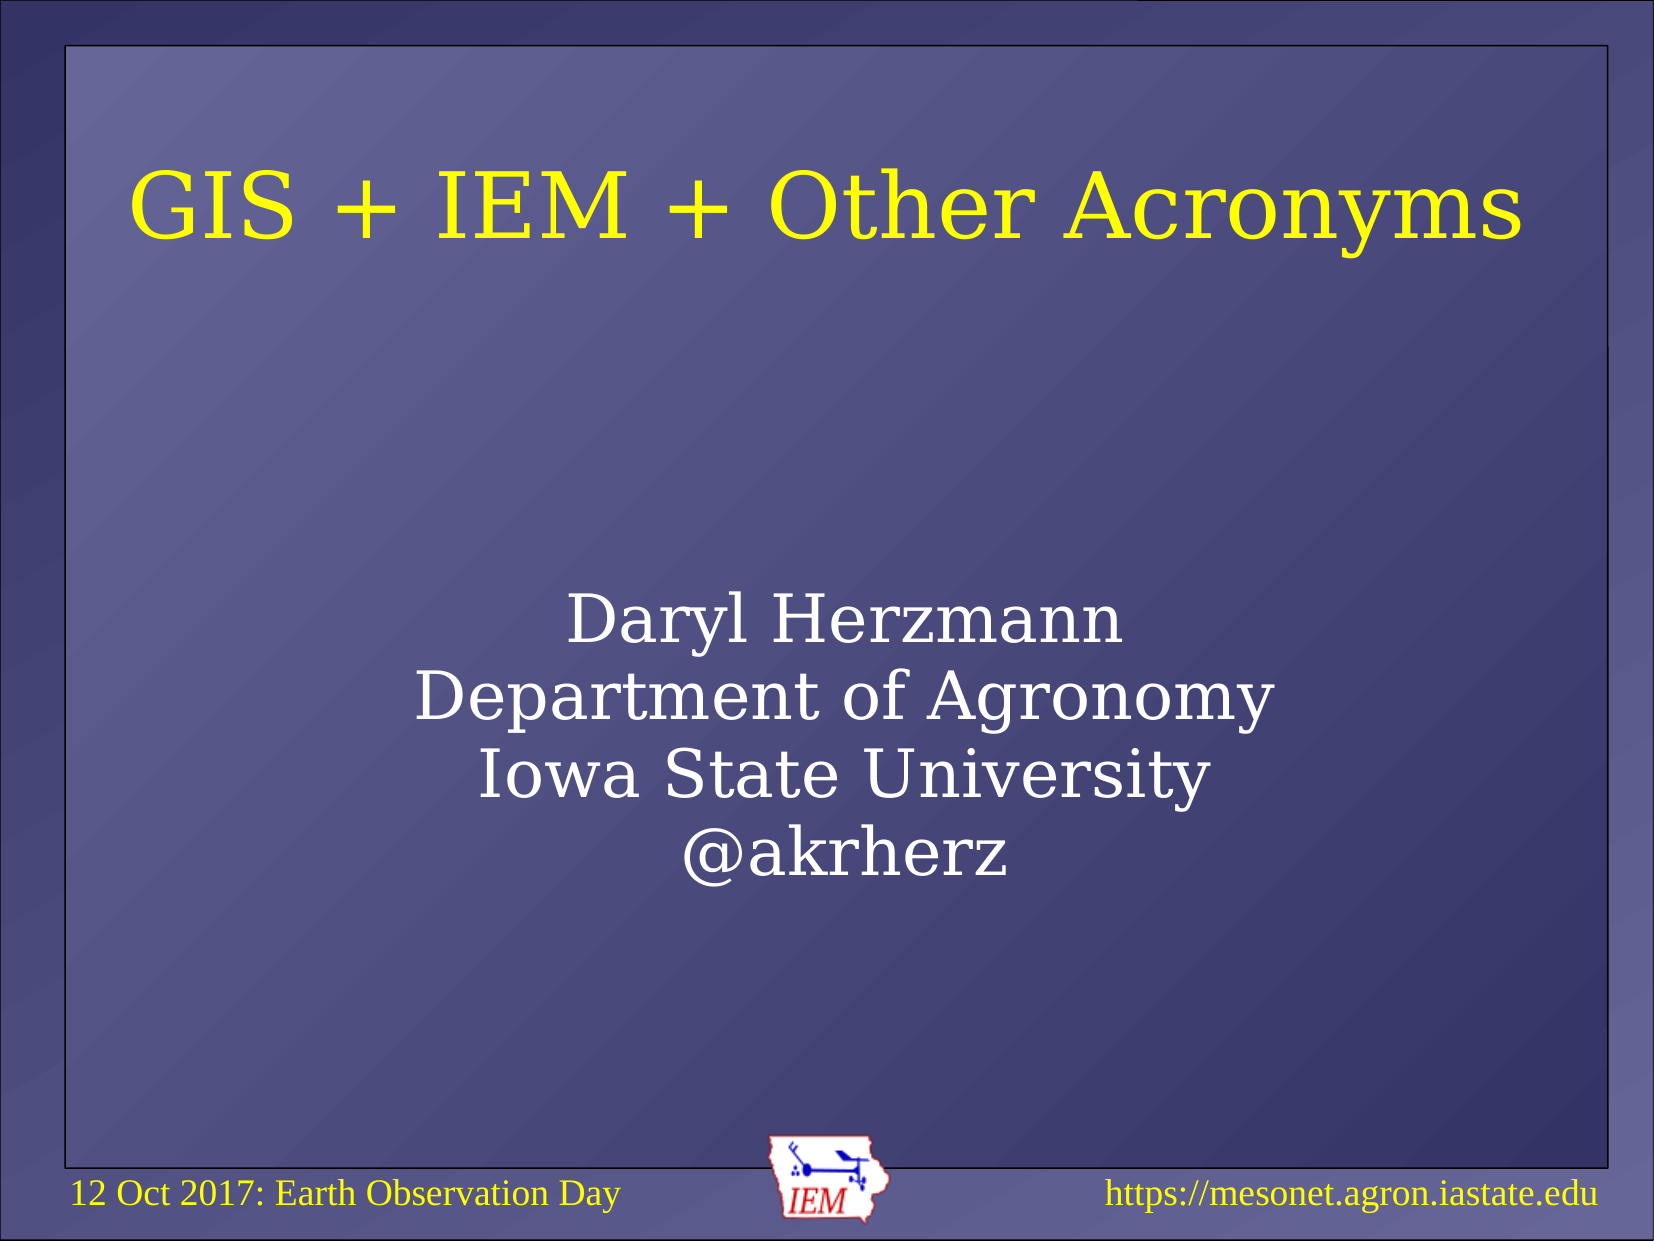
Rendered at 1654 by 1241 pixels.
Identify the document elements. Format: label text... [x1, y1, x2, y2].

title GIS + IEM + Other Acronyms [121, 102, 1534, 311]
subtitle Daryl Herzmann Department of Agronomy Iowa State University @akrherz [121, 344, 1534, 1126]
picture [762, 1127, 897, 1230]
